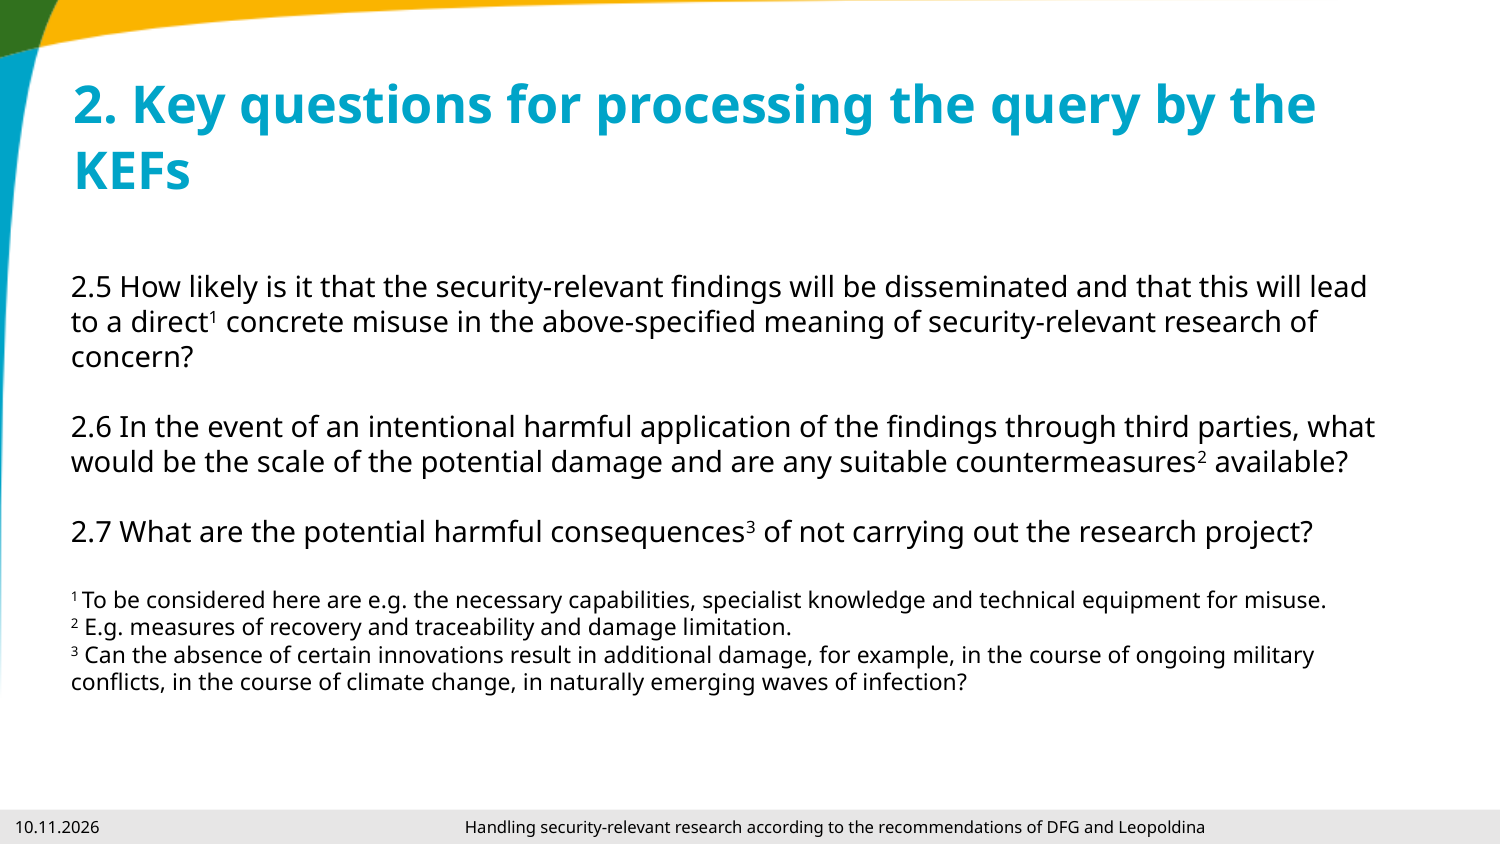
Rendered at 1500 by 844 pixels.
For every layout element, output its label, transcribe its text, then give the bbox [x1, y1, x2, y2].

title 2. Key questions for processing the query by the KEFs [59, 59, 1441, 208]
text_box 2.5 How likely is it that the security-relevant findings will be disseminated and that this will lead to a direct1 concrete misuse in the above-specified meaning of security-relevant research of concern? 2.6 In the event of an intentional harmful application of the findings through third parties, what would be the scale of the potential damage and are any suitable countermeasures2 available? 2.7 What are the potential harmful consequences3 of not carrying out the research project? 1 To be considered here are e.g. the necessary capabilities, specialist knowledge and technical equipment for misuse. 2 E.g. measures of recovery and traceability and damage limitation. 3 Can the absence of certain innovations result in additional damage, for example, in the course of ongoing military conflicts, in the course of climate change, in naturally emerging waves of infection? [70, 268, 1385, 696]
